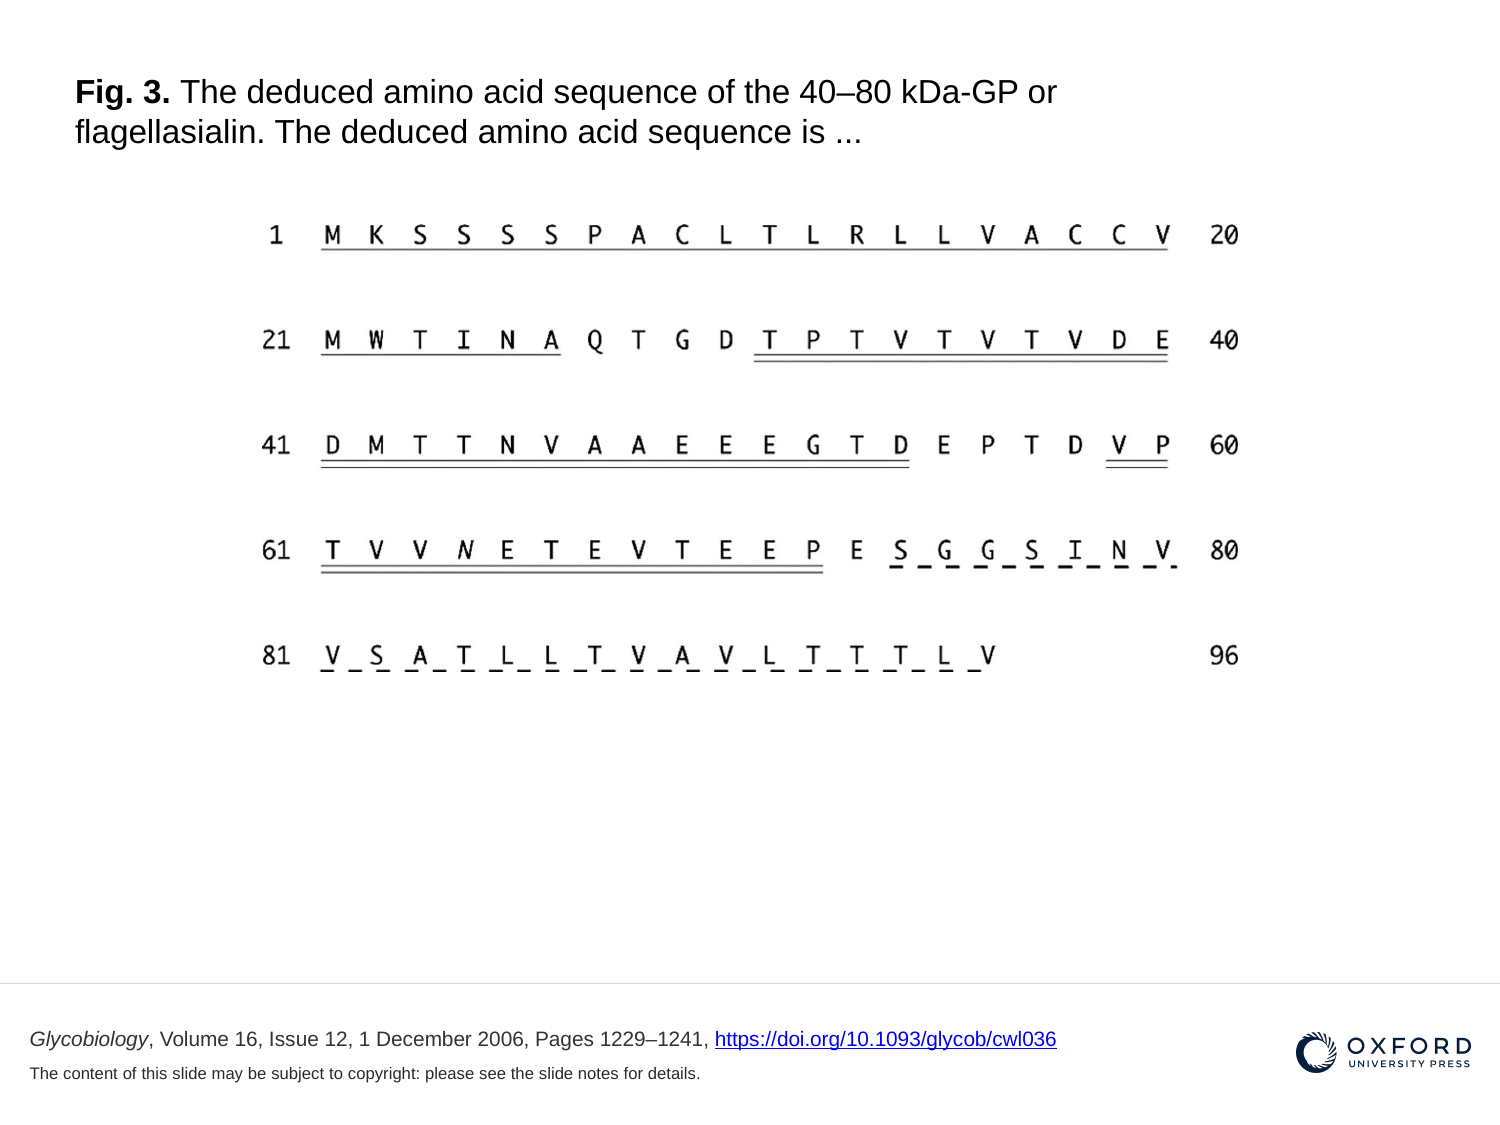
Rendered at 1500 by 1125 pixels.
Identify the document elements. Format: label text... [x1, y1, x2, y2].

footer Glycobiology, Volume 16, Issue 12, 1 December 2006, Pages 1229–1241, https://doi.org/10.1093/glycob/cwl036 The content of this slide may be subject to copyright: please see the slide notes for details. [0, 983, 1260, 1125]
picture [1296, 1032, 1471, 1073]
title Fig. 3. The deduced amino acid sequence of the 40–80 kDa-GP or flagellasialin. The deduced amino acid sequence is ... [75, 69, 1078, 171]
picture [262, 224, 1238, 672]
